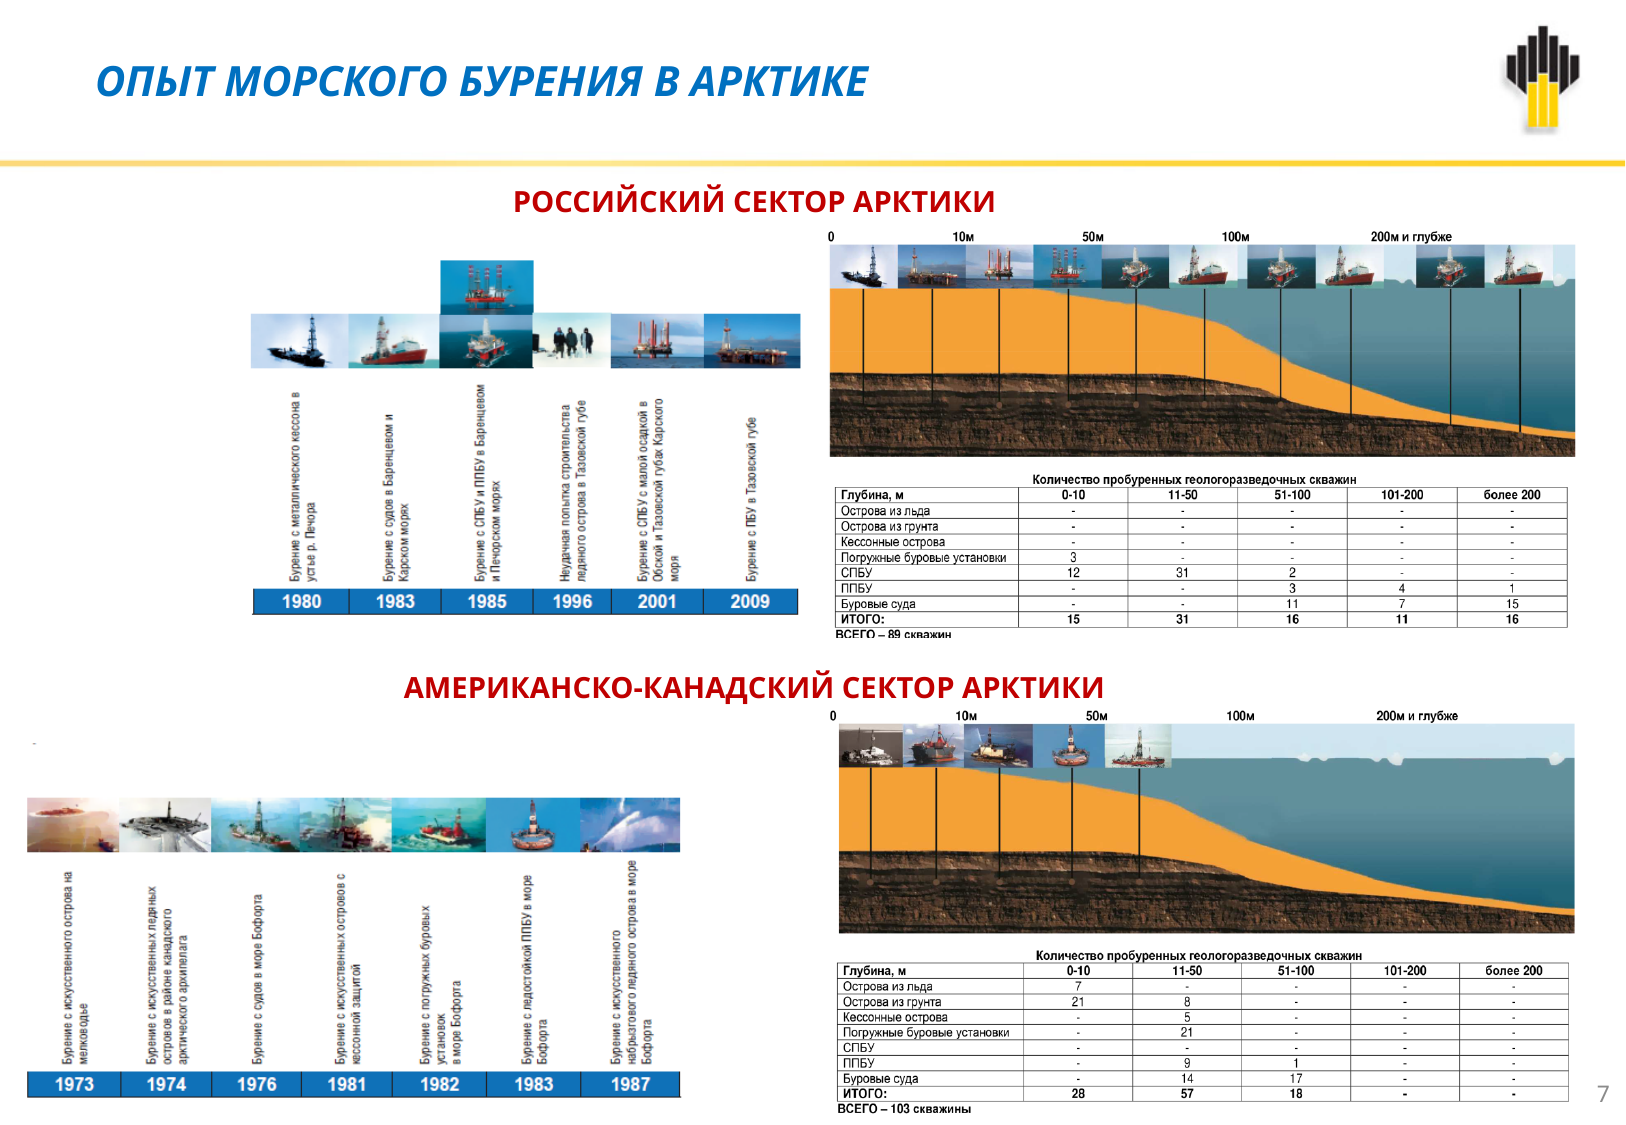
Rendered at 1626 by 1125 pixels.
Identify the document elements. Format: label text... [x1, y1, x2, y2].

text_box Российский сектор Арктики [0, 171, 1510, 231]
text_box Американско-канадский сектор Арктики [816, 656, 1510, 716]
text_box Опыт морского бурения в Арктике [80, 30, 1500, 129]
slide_number 7 [1574, 1065, 1625, 1125]
picture [0, 0, 1626, 1125]
